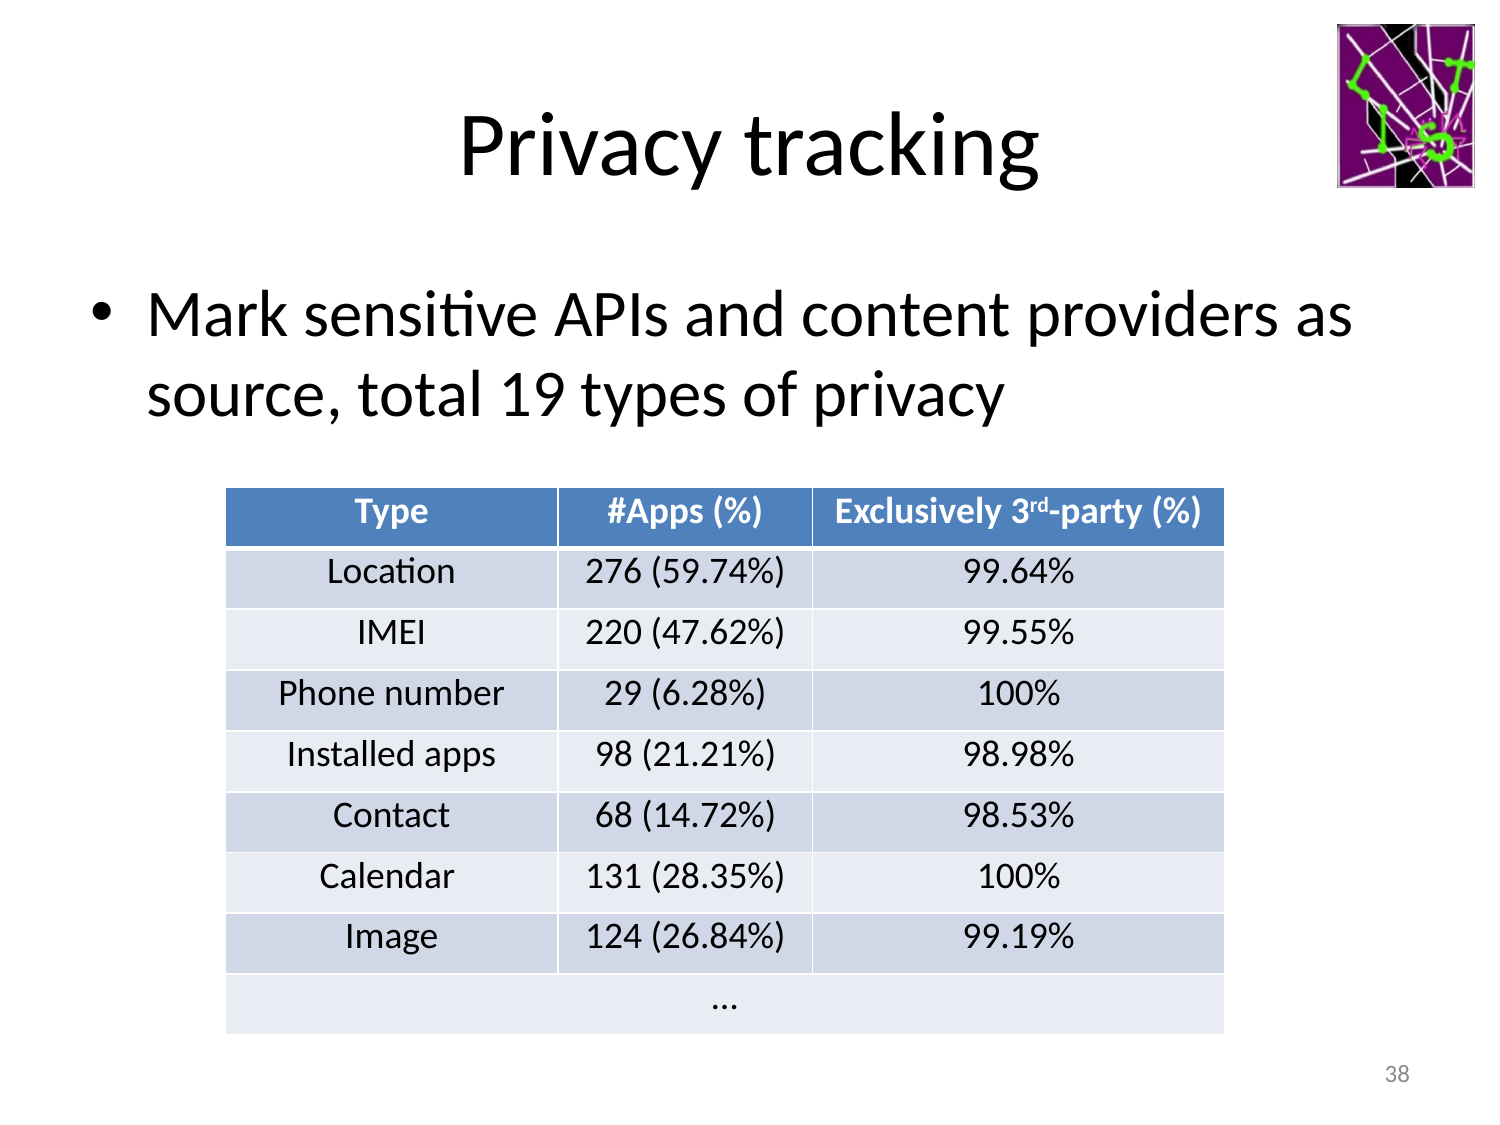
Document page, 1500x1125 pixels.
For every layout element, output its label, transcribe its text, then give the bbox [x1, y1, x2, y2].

table_cell 29 (6.28%) [559, 671, 812, 730]
table_cell Location [226, 551, 557, 608]
table_cell Image [226, 914, 557, 973]
table_cell 131 (28.35%) [559, 853, 812, 912]
table_cell 68 (14.72%) [559, 793, 812, 852]
table_cell 98 (21.21%) [559, 732, 812, 791]
table_cell 124 (26.84%) [559, 914, 812, 973]
title Privacy tracking [75, 45, 1425, 233]
picture [1337, 24, 1475, 188]
table_cell … [226, 975, 1224, 1034]
table_cell 99.55% [813, 610, 1224, 669]
table_cell Contact [226, 793, 557, 852]
table_cell Calendar [226, 853, 557, 912]
slide_number 38 [1074, 1042, 1425, 1103]
table_cell 99.19% [813, 914, 1224, 973]
table_cell 98.98% [813, 732, 1224, 791]
table_header #Apps (%) [559, 488, 812, 546]
table_header Exclusively 3rd-party (%) [813, 488, 1224, 546]
table_cell Installed apps [226, 732, 557, 791]
table_cell IMEI [226, 610, 557, 669]
list Mark sensitive APIs and content providers as source, total 19 types of privacy [75, 262, 1425, 1005]
table_cell 100% [813, 671, 1224, 730]
table_cell 98.53% [813, 793, 1224, 852]
table_header Type [226, 488, 557, 546]
table_cell Phone number [226, 671, 557, 730]
table_cell 220 (47.62%) [559, 610, 812, 669]
table_cell 99.64% [813, 551, 1224, 608]
table_cell 276 (59.74%) [559, 551, 812, 608]
table_cell 100% [813, 853, 1224, 912]
